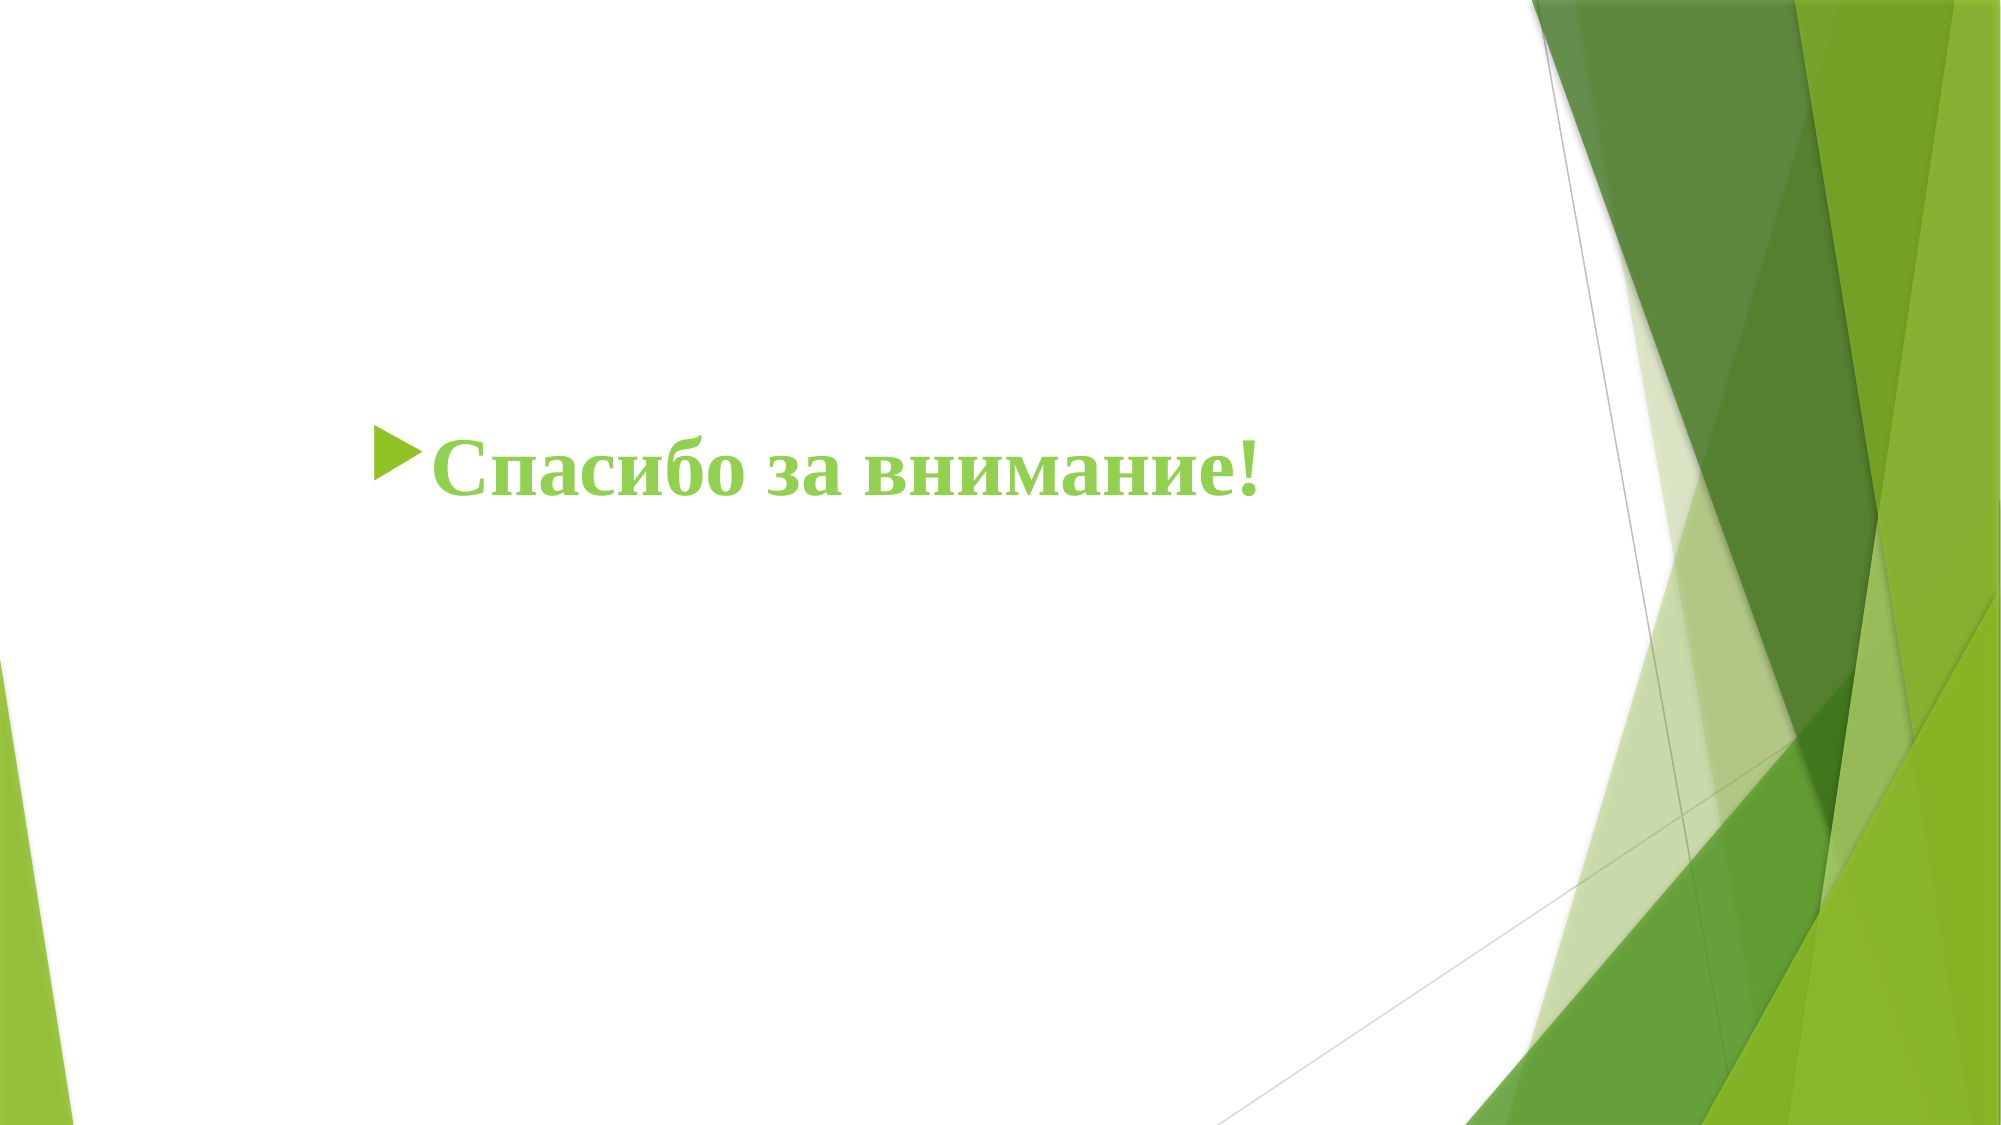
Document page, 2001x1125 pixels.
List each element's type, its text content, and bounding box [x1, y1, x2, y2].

list Спасибо за внимание! [111, 354, 1522, 992]
